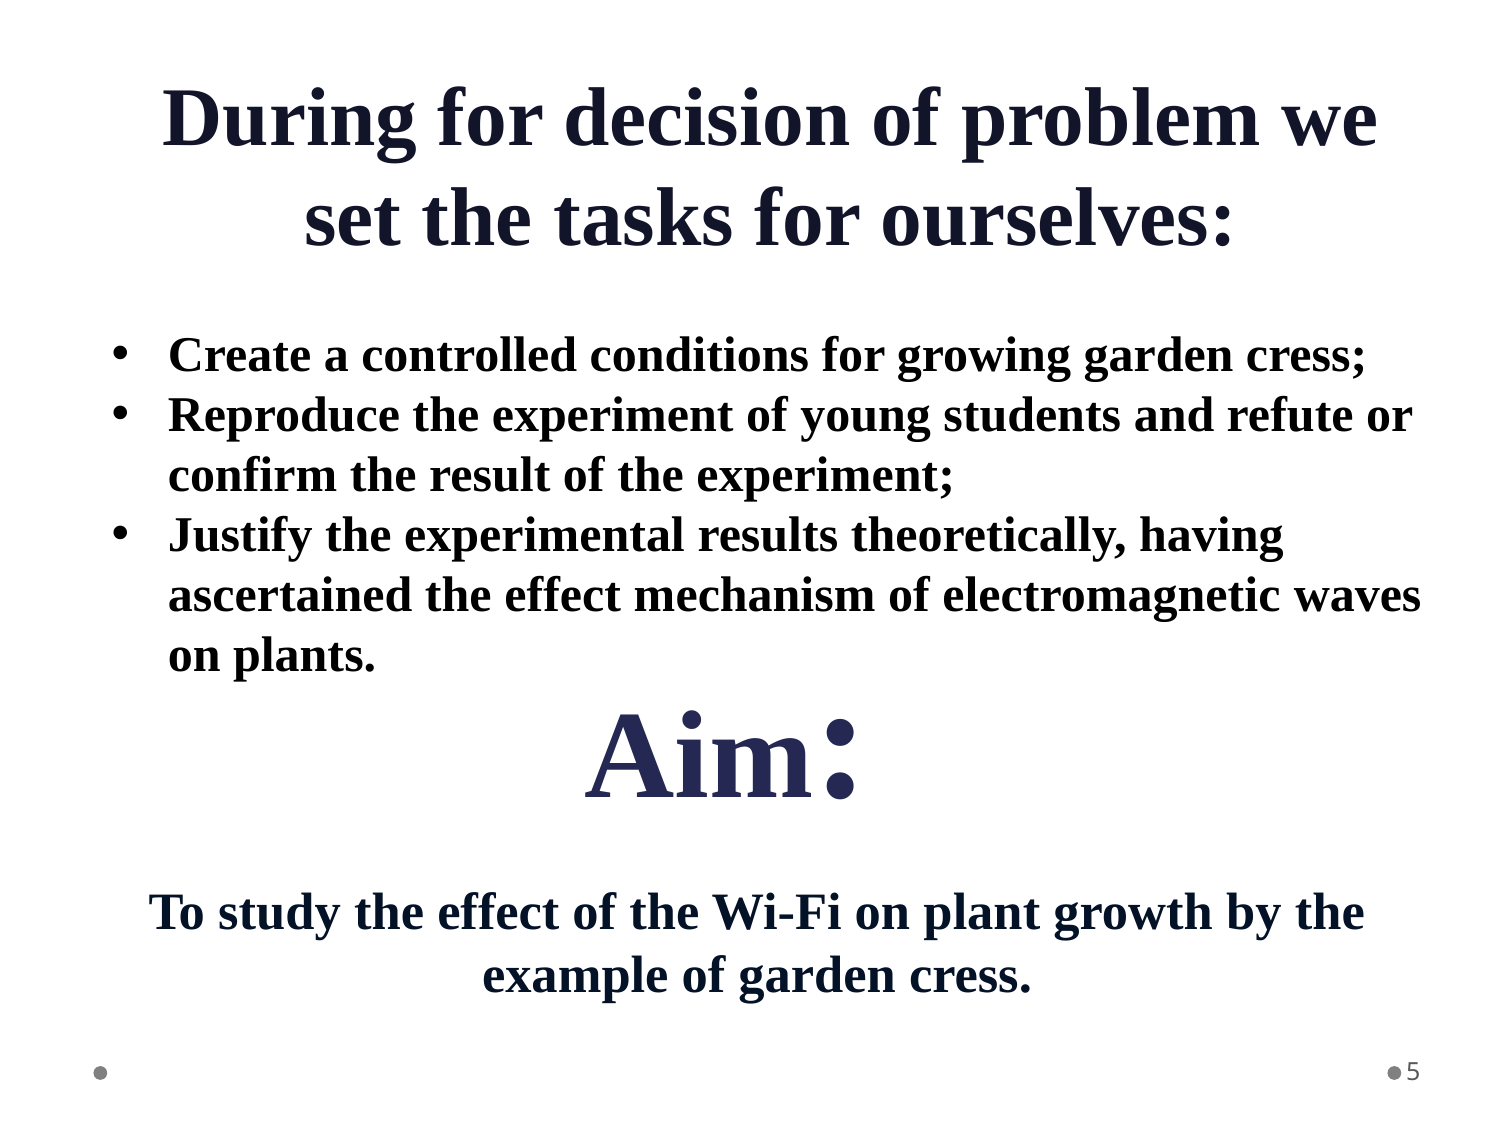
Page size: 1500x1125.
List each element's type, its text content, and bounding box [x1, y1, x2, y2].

list To study the effect of the Wi-Fi on plant growth by the example of garden cress. [68, 869, 1446, 1012]
text_box During for decision of problem we set the tasks for ourselves: Create a controlled conditions for growing garden cress; Reproduce the experiment of young students and refute or confirm the result of the experiment; Justify the experimental results theoretically, having ascertained the effect mechanism of electromagnetic waves on plants. [96, 54, 1446, 690]
title Aim: [51, 741, 1402, 839]
slide_number 5 [1401, 1042, 1494, 1103]
